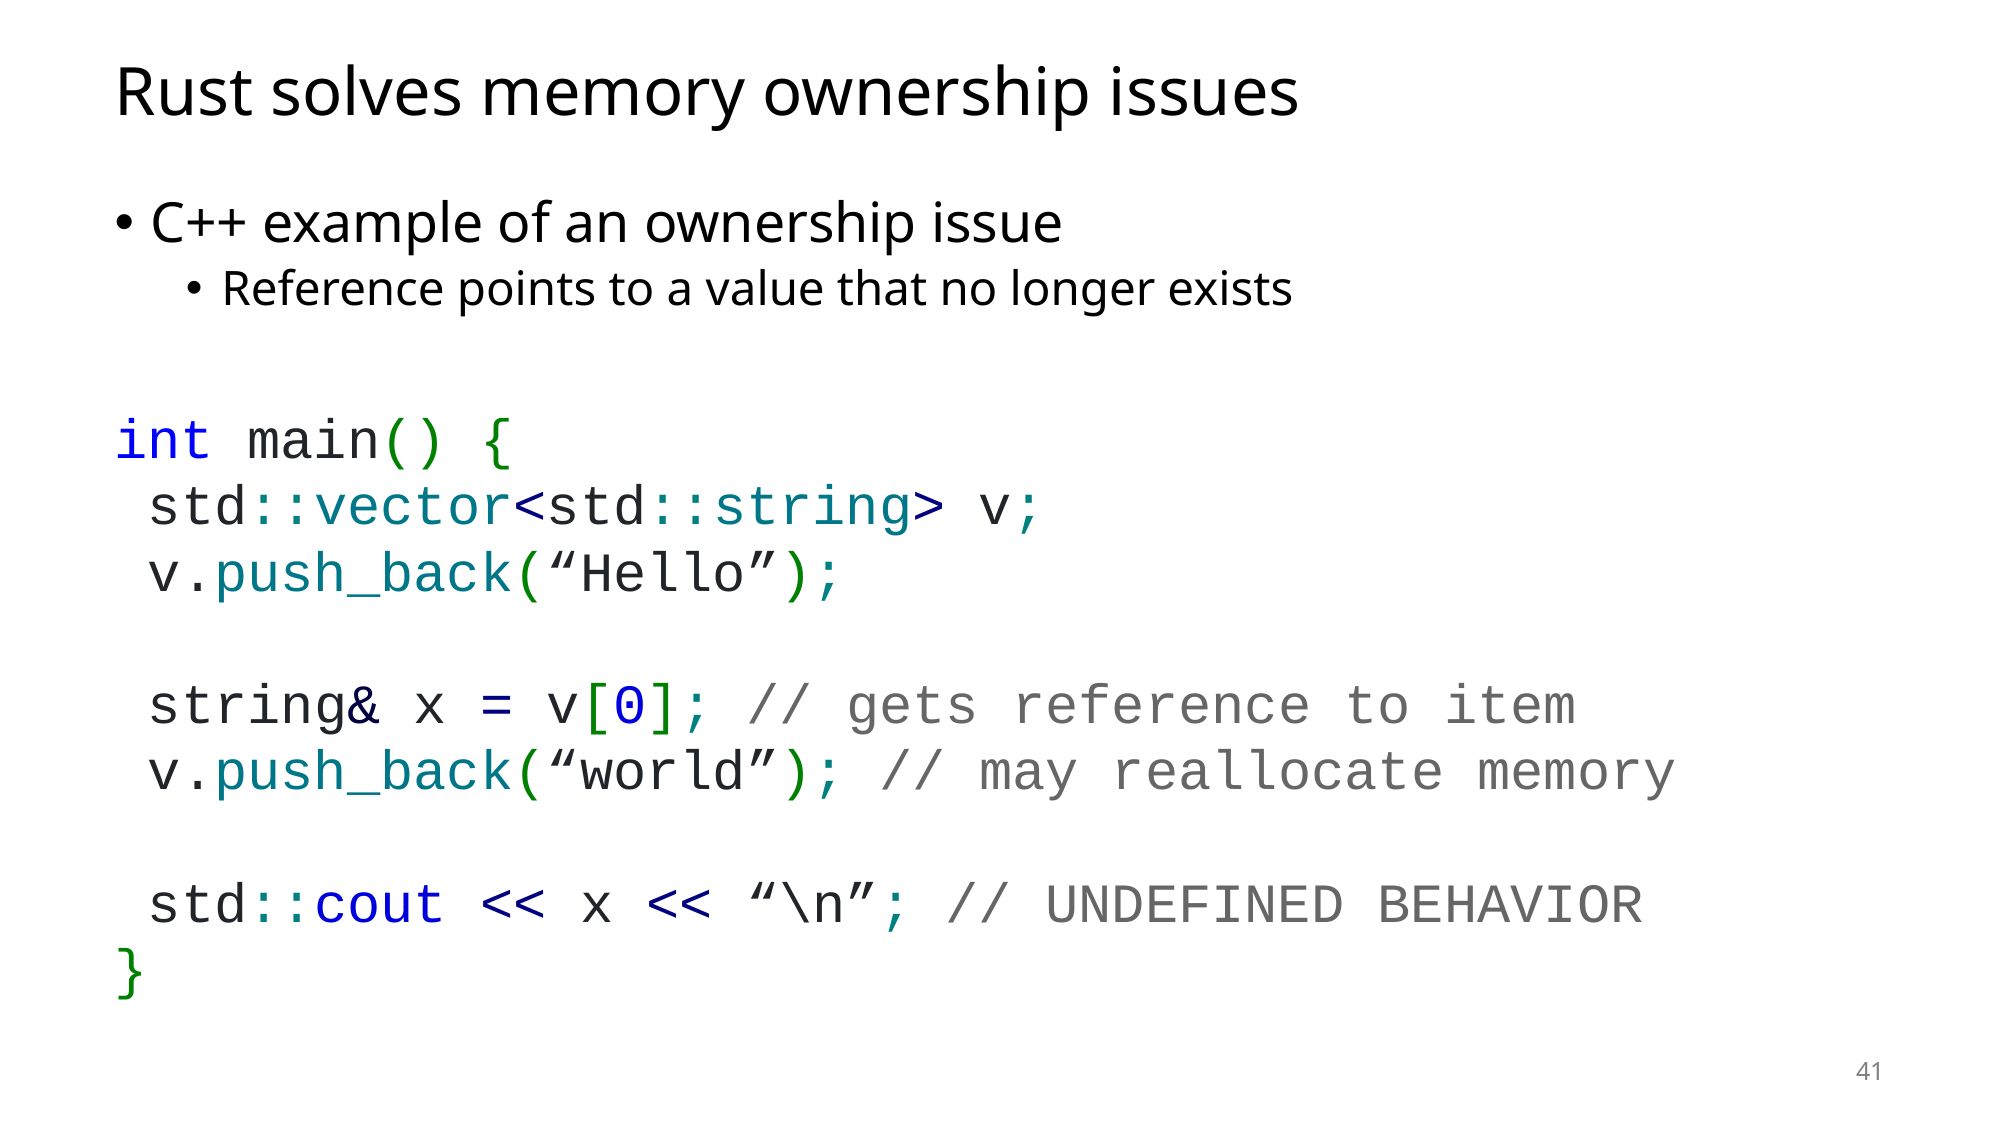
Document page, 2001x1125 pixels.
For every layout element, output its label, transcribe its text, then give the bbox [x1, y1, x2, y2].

list C++ example of an ownership issue Reference points to a value that no longer exists int main() { std::vector<std::string> v; v.push_back(“Hello”); string& x = v[0]; // gets reference to item v.push_back(“world”); // may reallocate memory std::cout << x << “\n”; // UNDEFINED BEHAVIOR } [99, 187, 1900, 1013]
title Rust solves memory ownership issues [99, 37, 1900, 150]
slide_number 41 [1749, 1042, 1900, 1103]
